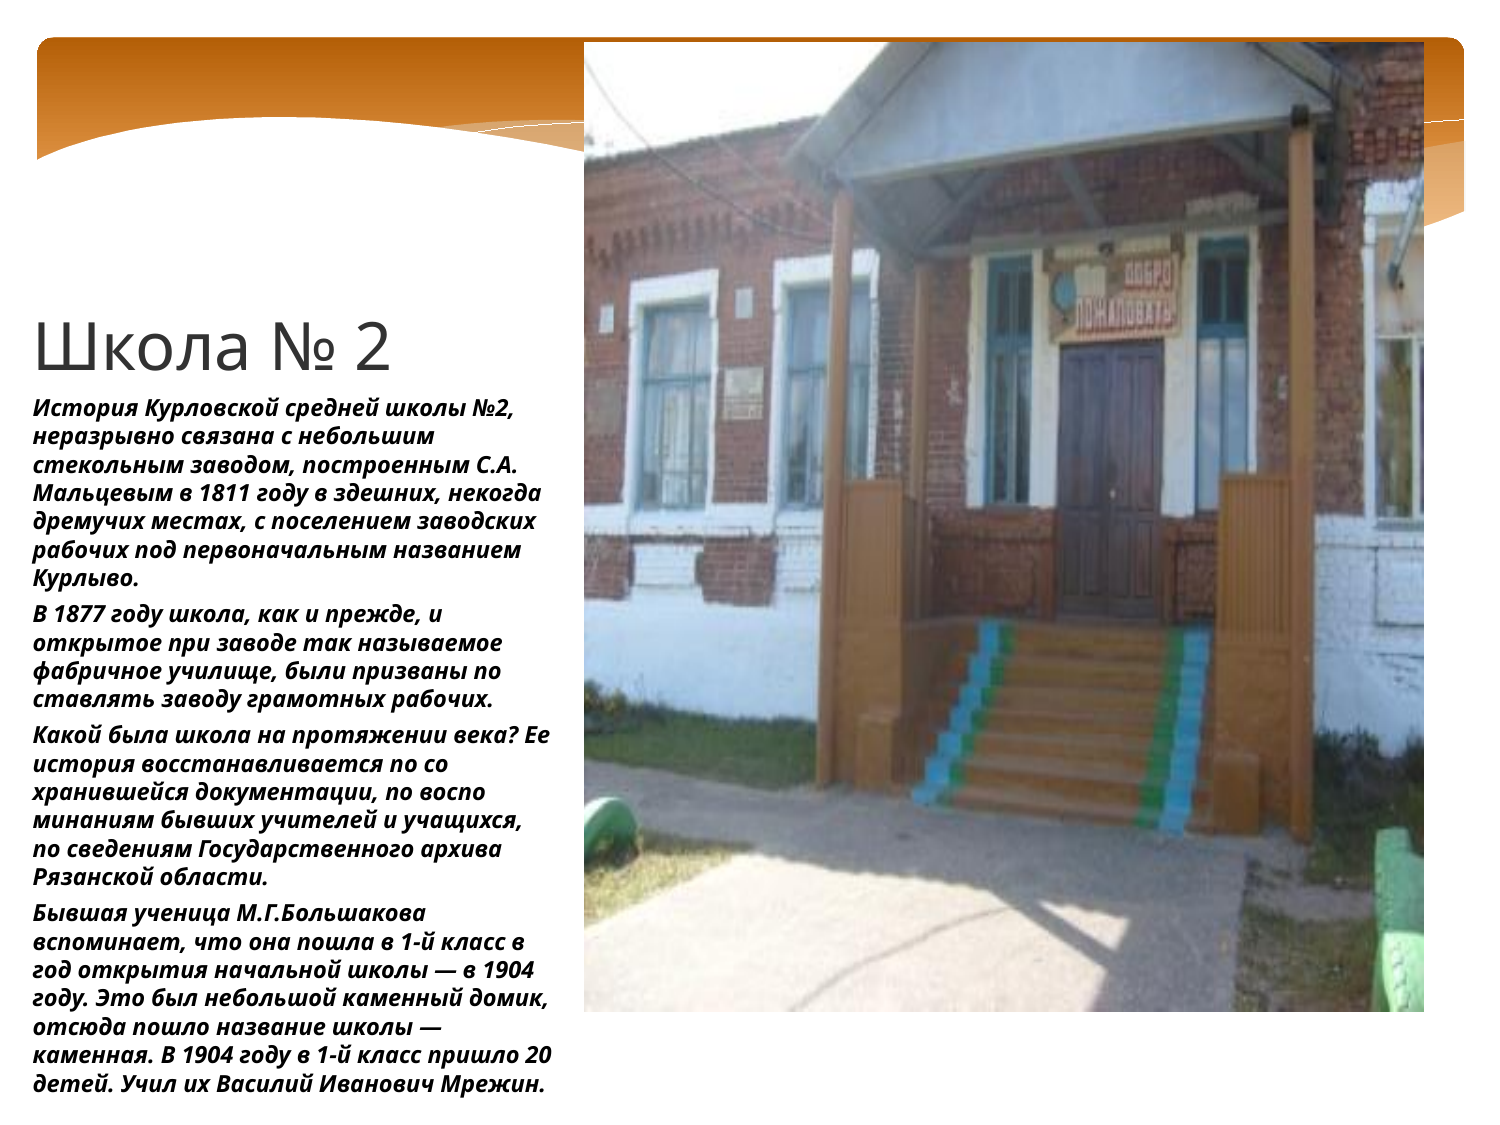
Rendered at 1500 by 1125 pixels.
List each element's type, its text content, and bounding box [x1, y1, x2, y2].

list История Курловской средней школы №2, неразрывно связана с небольшим стекольным заводом, построенным С.А. Мальцевым в 1811 году в здешних, некогда дре­мучих местах, с поселением завод­ских рабочих под первоначальным названием Курлыво. В 1877 году школа, как и преж­де, и открытое при за­воде так называемое фабричное училище, были призваны по­ставлять заводу гра­мотных рабочих. Какой была школа на протяжении века? Ее история восста­навливается по со­хранившейся доку­ментации, по воспо­минаниям бывших учителей и учащихся, по сведениям Госу­дарственного архива Рязанской области. Бывшая ученица М.Г.Большакова вспоминает, что она пошла в 1-й класс в год от­крытия начальной школы — в 1904 году. Это был небольшой камен­ный домик, отсюда пошло назва­ние школы — каменная. В 1904 году в 1-й класс пришло 20 детей. Учил их Василий Иванович Мрежин. [17, 392, 568, 1125]
title Школа № 2 [17, 160, 568, 392]
picture [584, 42, 1424, 1012]
